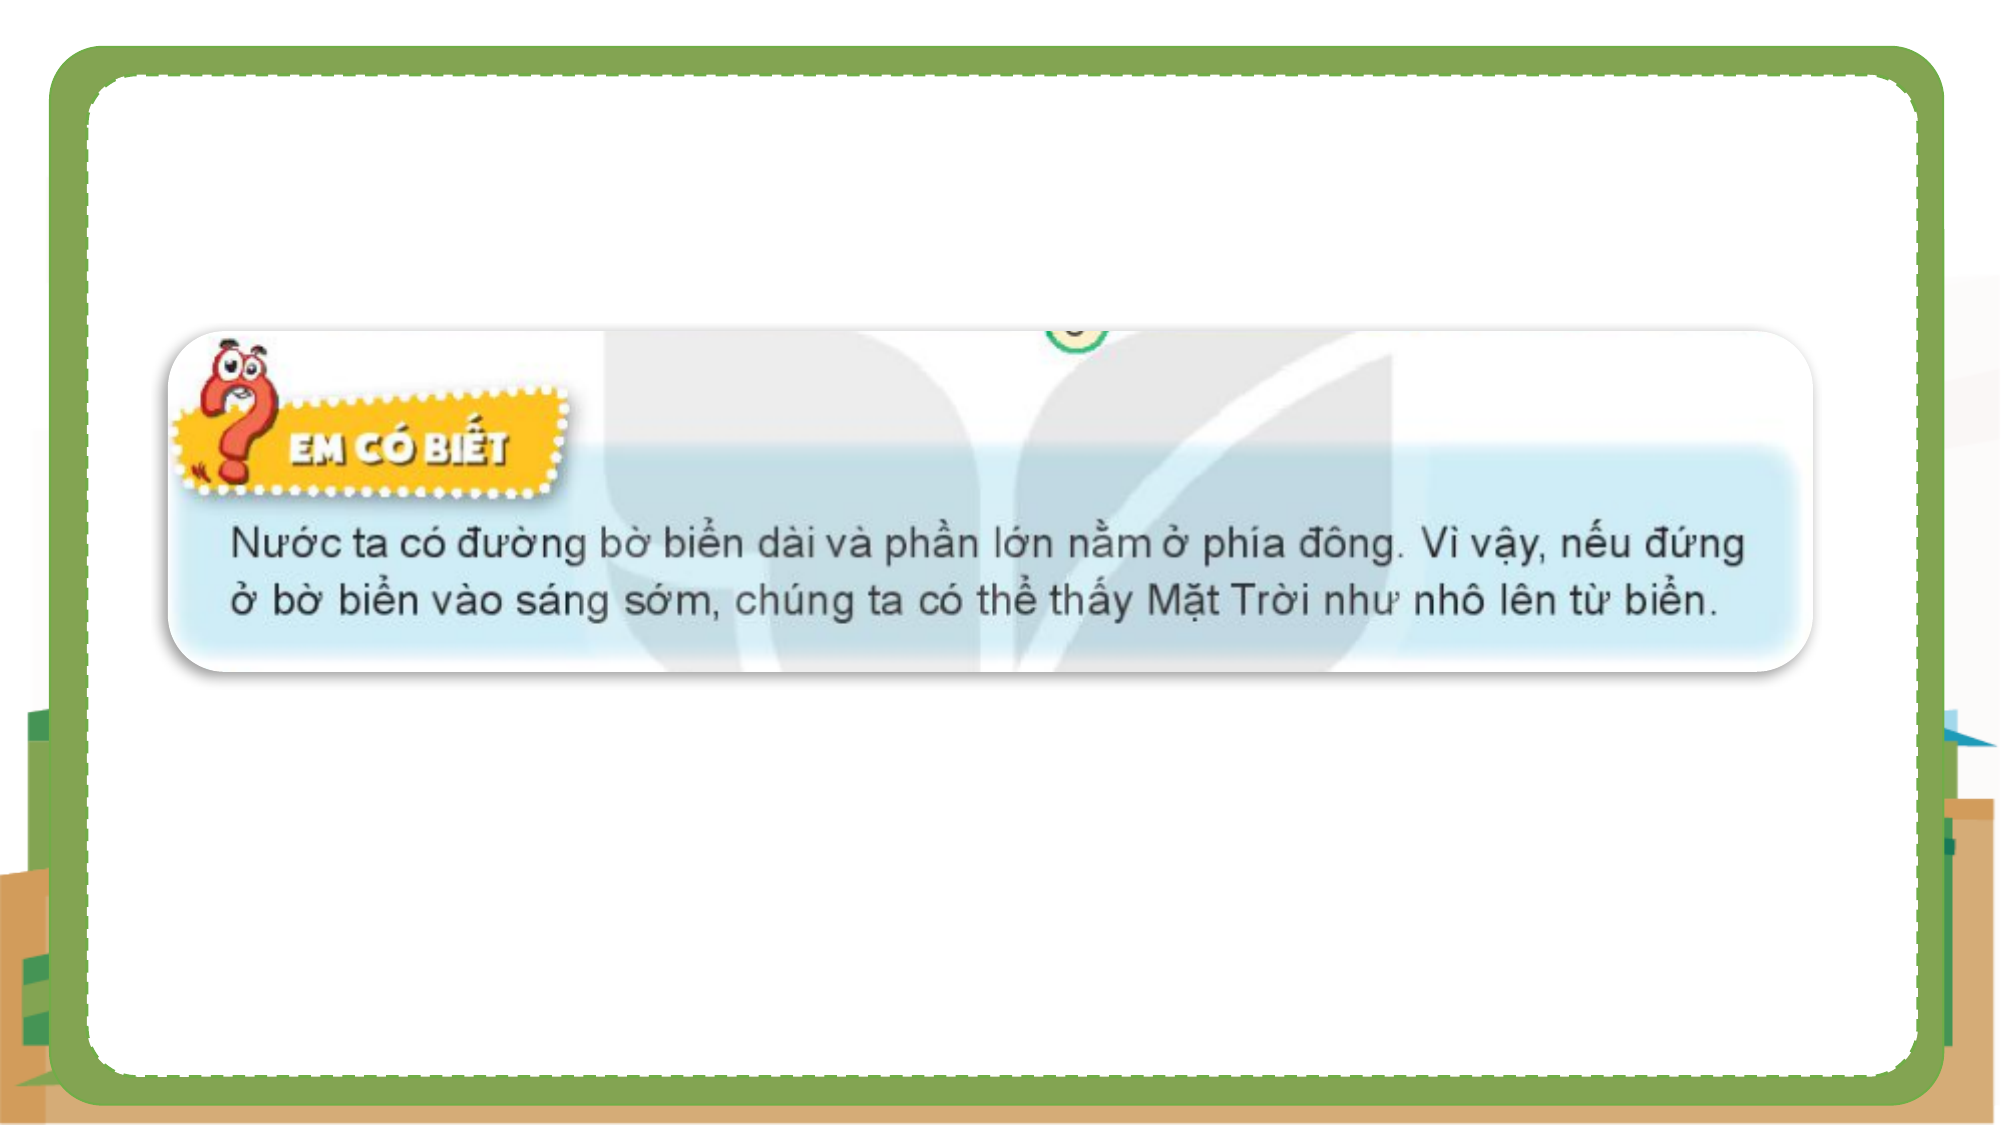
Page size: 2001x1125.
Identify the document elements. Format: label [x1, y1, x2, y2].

picture [0, 0, 2001, 1125]
text_box [49, 46, 1944, 1105]
